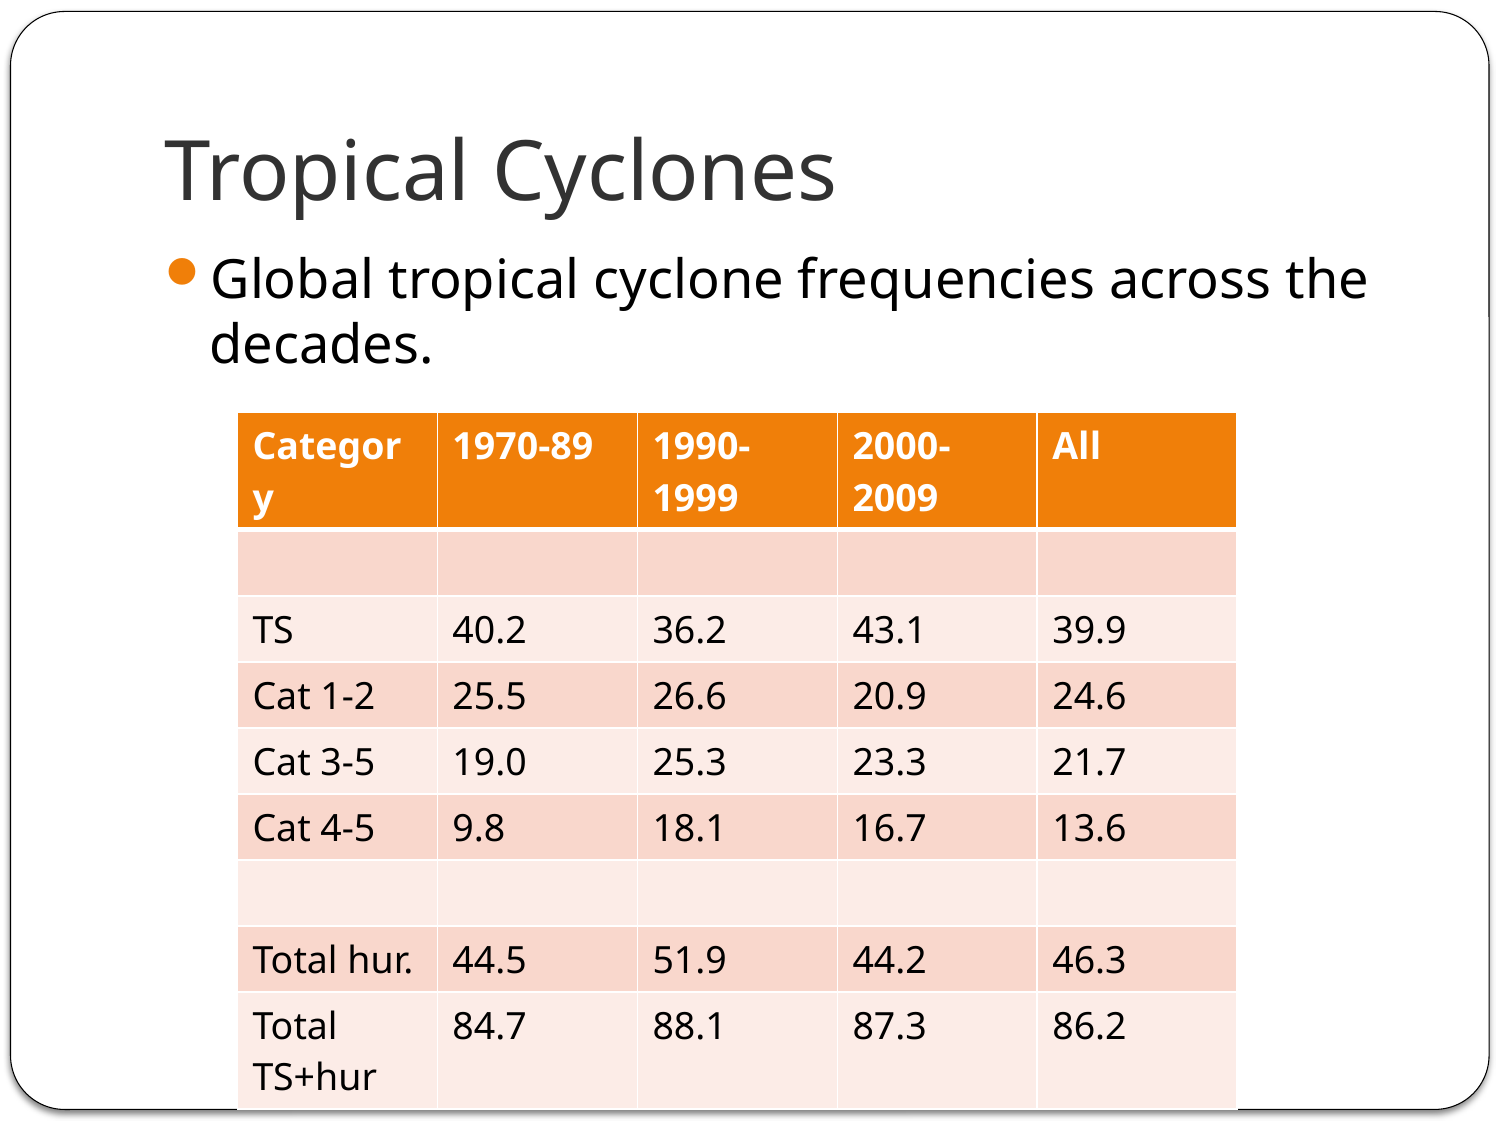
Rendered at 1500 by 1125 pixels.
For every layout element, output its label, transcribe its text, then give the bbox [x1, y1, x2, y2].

table_cell [1038, 532, 1236, 595]
table_cell 16.7 [838, 795, 1036, 859]
table_header All [1038, 413, 1236, 527]
table_cell 51.9 [638, 927, 837, 991]
table_cell 24.6 [1038, 663, 1236, 727]
table_cell [438, 532, 637, 595]
table_header 2000-2009 [838, 413, 1036, 527]
table_cell 23.3 [838, 729, 1036, 793]
table_cell TS [238, 597, 437, 661]
table_cell 13.6 [1038, 795, 1236, 859]
table_cell 40.2 [438, 597, 637, 661]
table_cell Total TS+hur [238, 993, 437, 1108]
table_cell 9.8 [438, 795, 637, 859]
table_cell 44.2 [838, 927, 1036, 991]
table_cell 18.1 [638, 795, 837, 859]
table_cell 19.0 [438, 729, 637, 793]
table_cell 43.1 [838, 597, 1036, 661]
table_cell 25.3 [638, 729, 837, 793]
table_cell [838, 532, 1036, 595]
table_cell 39.9 [1038, 597, 1236, 661]
table_cell [1038, 861, 1236, 925]
table_cell 44.5 [438, 927, 637, 991]
table_header Category [238, 413, 437, 527]
table_cell [638, 861, 837, 925]
table_cell 87.3 [838, 993, 1036, 1108]
table_cell Cat 4-5 [238, 795, 437, 859]
table_cell 84.7 [438, 993, 637, 1108]
table_cell 21.7 [1038, 729, 1236, 793]
table_cell 36.2 [638, 597, 837, 661]
table_cell Total hur. [238, 927, 437, 991]
table_header 1970-89 [438, 413, 637, 527]
table_cell 88.1 [638, 993, 837, 1108]
table_cell 46.3 [1038, 927, 1236, 991]
list Global tropical cyclone frequencies across the decades. [150, 237, 1425, 988]
table_cell [438, 861, 637, 925]
table_cell Cat 1-2 [238, 663, 437, 727]
title Tropical Cyclones [150, 45, 1425, 233]
table_cell 86.2 [1038, 993, 1236, 1108]
table_cell Cat 3-5 [238, 729, 437, 793]
table_cell [238, 532, 437, 595]
table_cell 20.9 [838, 663, 1036, 727]
table_cell 25.5 [438, 663, 637, 727]
table_cell [238, 861, 437, 925]
table_cell 26.6 [638, 663, 837, 727]
table_cell [838, 861, 1036, 925]
table_cell [638, 532, 837, 595]
table_header 1990-1999 [638, 413, 837, 527]
